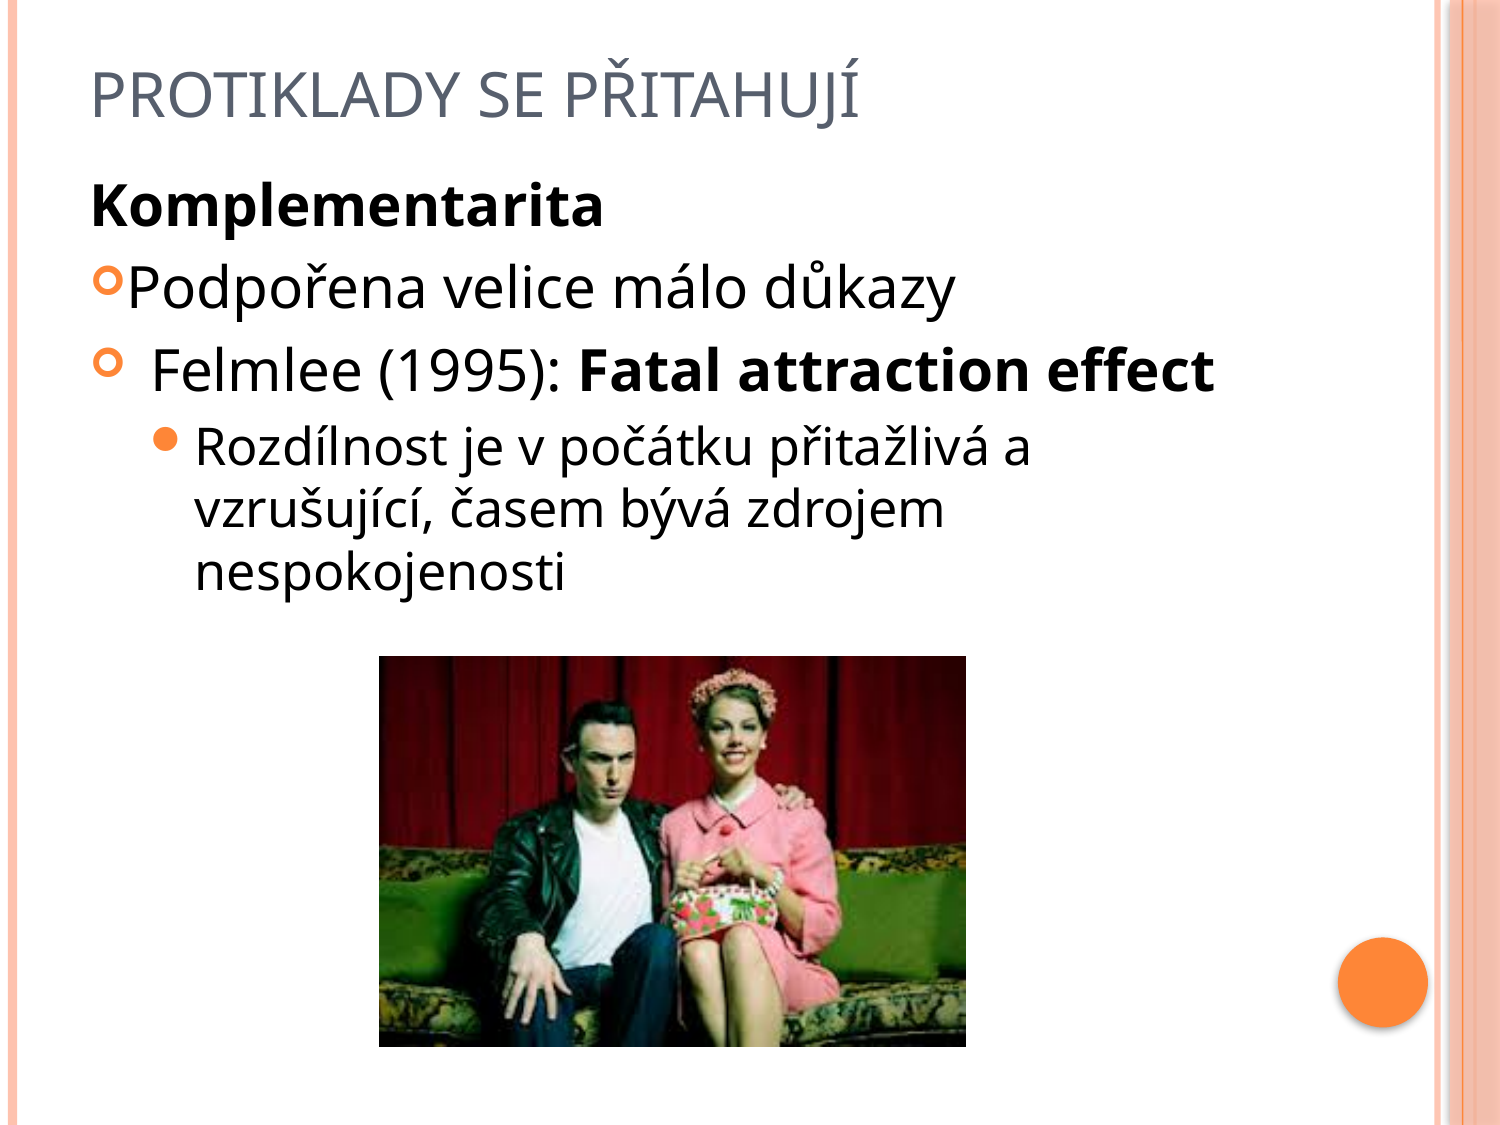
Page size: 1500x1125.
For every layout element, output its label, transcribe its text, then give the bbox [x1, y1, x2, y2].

list Komplementarita Podpořena velice málo důkazy Felmlee (1995): Fatal attraction effect Rozdílnost je v počátku přitažlivá a vzrušující, časem bývá zdrojem nespokojenosti [75, 160, 1300, 1062]
title Protiklady se přitahují [75, 45, 1300, 138]
picture [378, 656, 966, 1048]
